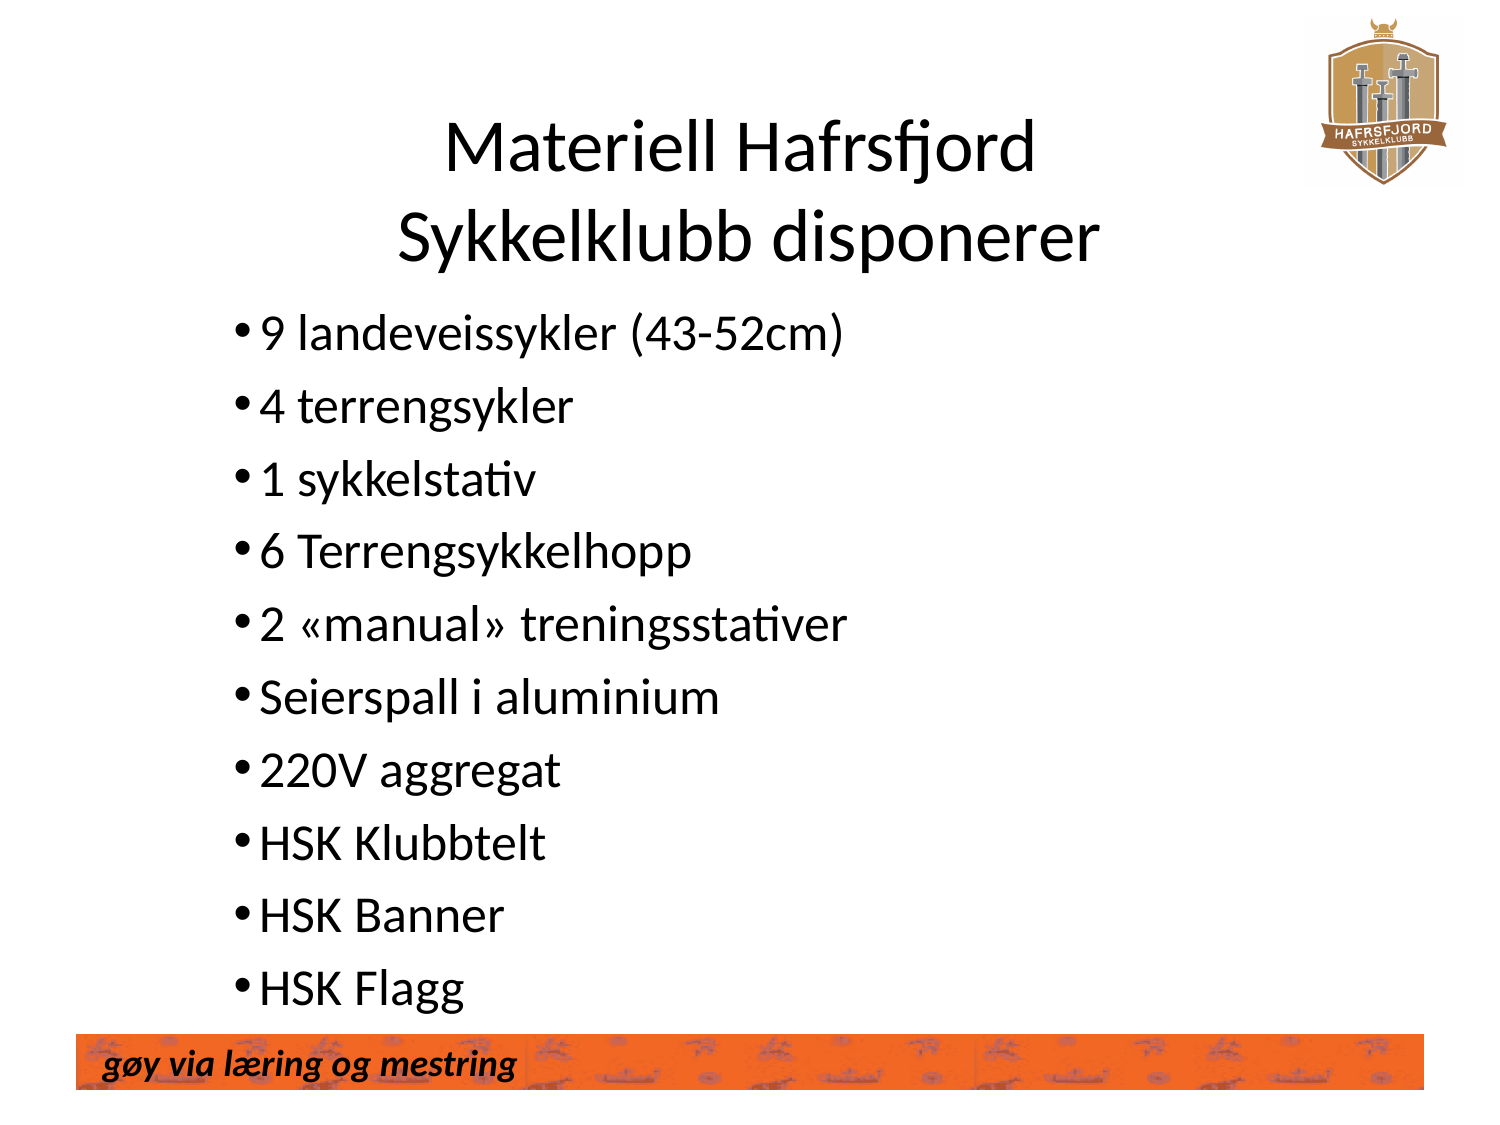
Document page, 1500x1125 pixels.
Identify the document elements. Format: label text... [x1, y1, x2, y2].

text_box [148, 278, 1424, 963]
title Materiell Hafrsfjord Sykkelklubb disponerer [112, 66, 1388, 308]
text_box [76, 1031, 1424, 1093]
subtitle 9 landeveissykler (43-52cm) 4 terrengsykler 1 sykkelstativ 6 Terrengsykkelhopp 2 «manual» treningsstativer Seierspall i aluminium 220V aggregat HSK Klubbtelt HSK Banner HSK Flagg [218, 963, 1269, 1027]
picture [1304, 16, 1470, 188]
